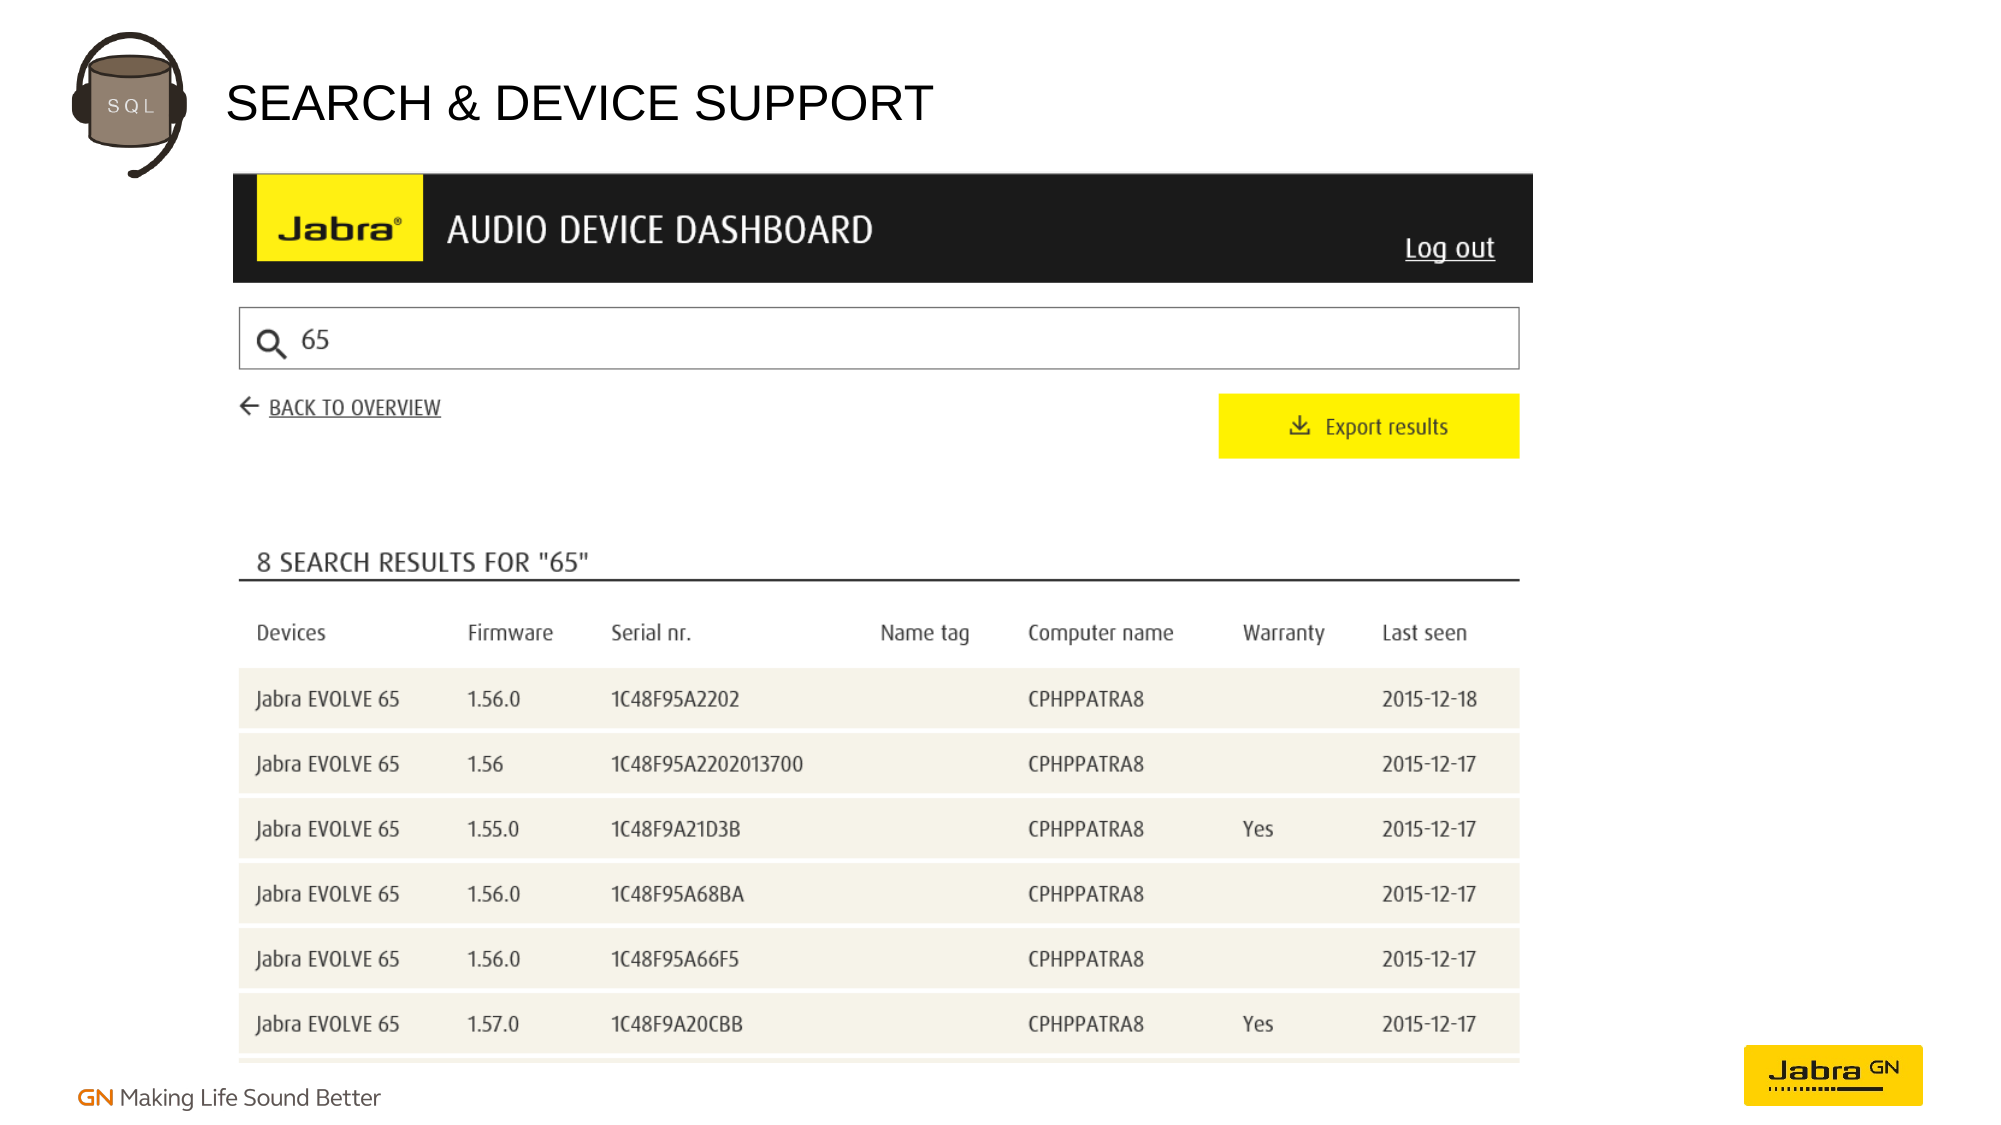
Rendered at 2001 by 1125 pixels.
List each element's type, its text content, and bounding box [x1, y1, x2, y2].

title SEARCH & DEVICE SUPPORT [210, 69, 2001, 159]
picture [233, 171, 1533, 1063]
picture [78, 1088, 381, 1111]
picture [1744, 1045, 1923, 1106]
picture [52, 28, 206, 183]
